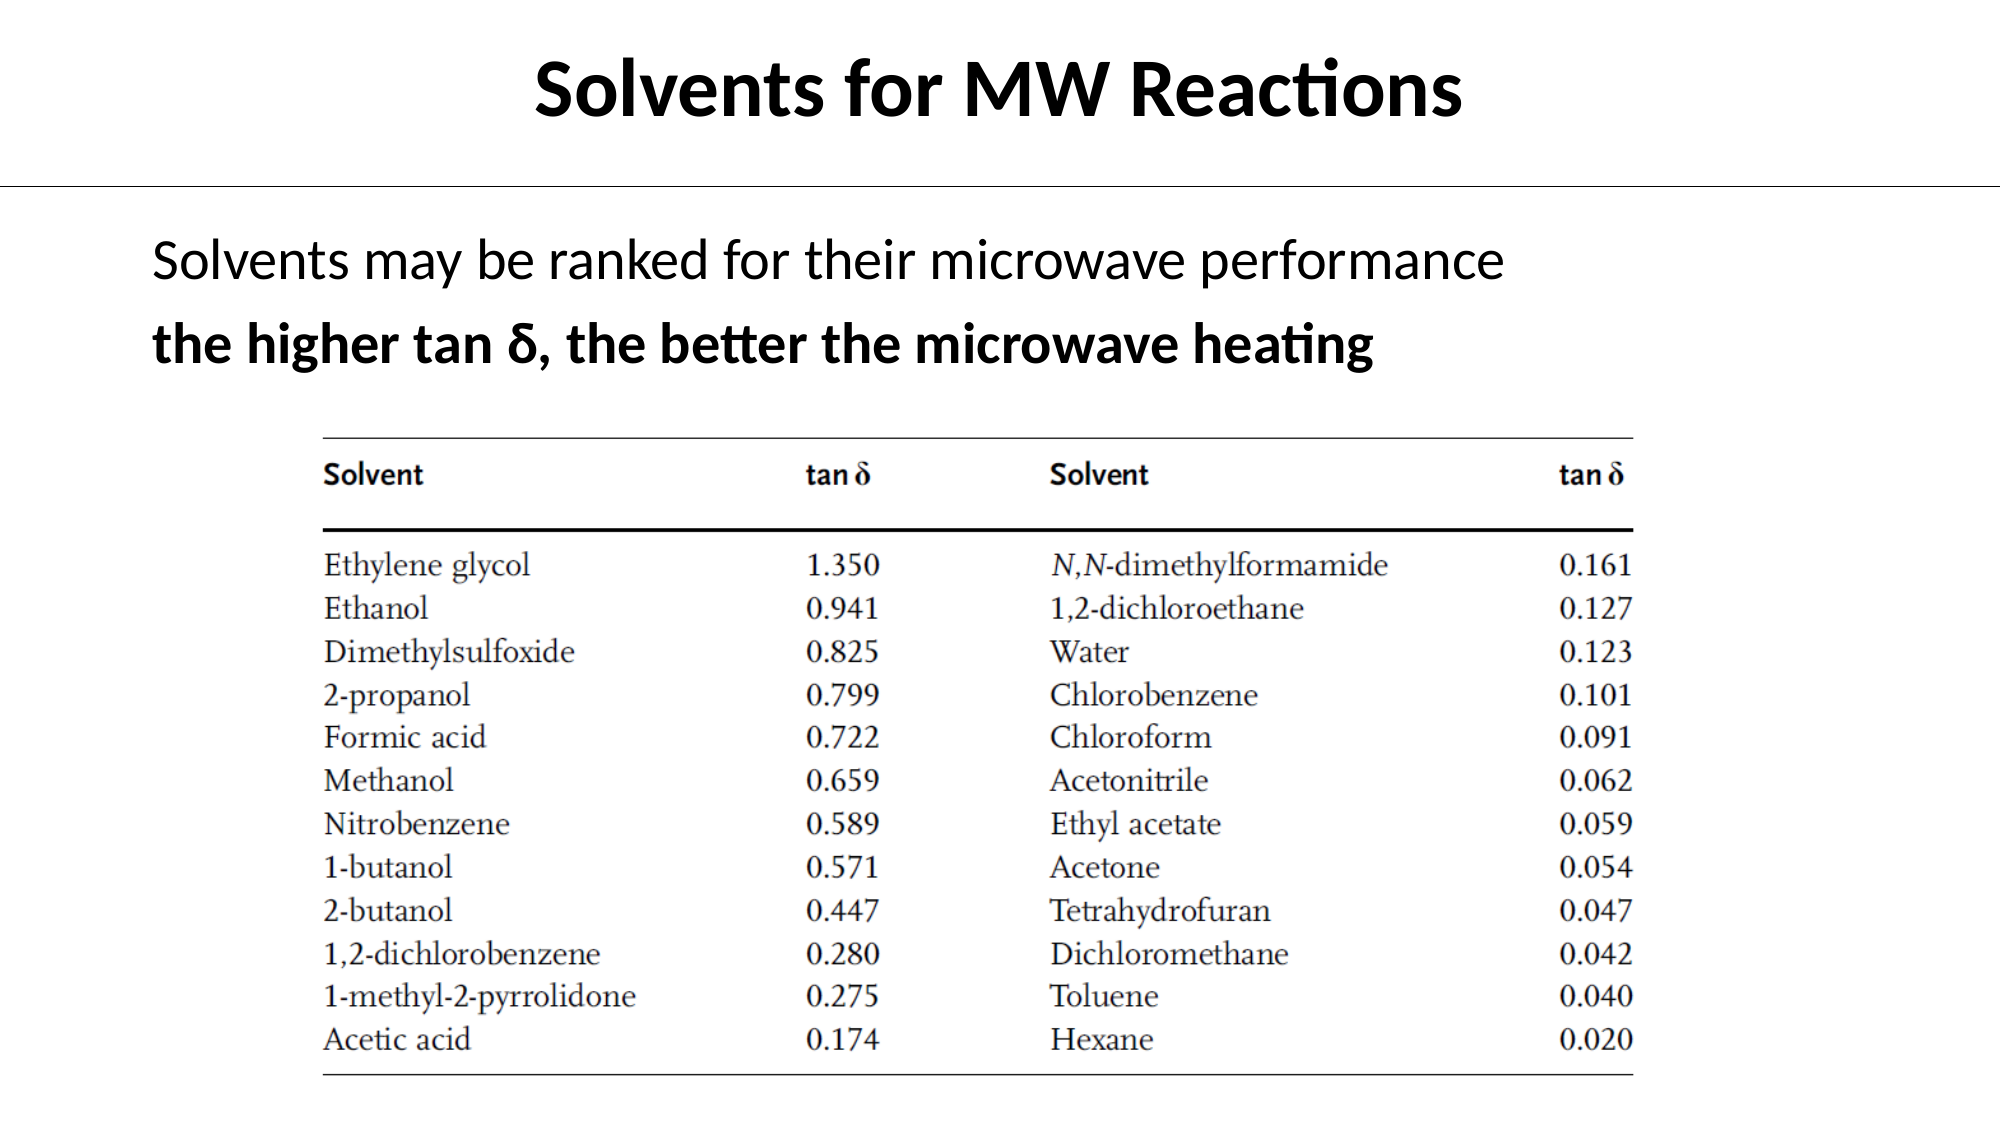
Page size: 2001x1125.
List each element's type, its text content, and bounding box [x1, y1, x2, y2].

picture [309, 425, 1650, 1092]
text_box Solvents for MW Reactions [520, 25, 1480, 141]
list Solvents may be ranked for their microwave performance the higher tan δ, the better the microwave heating [137, 221, 1891, 936]
